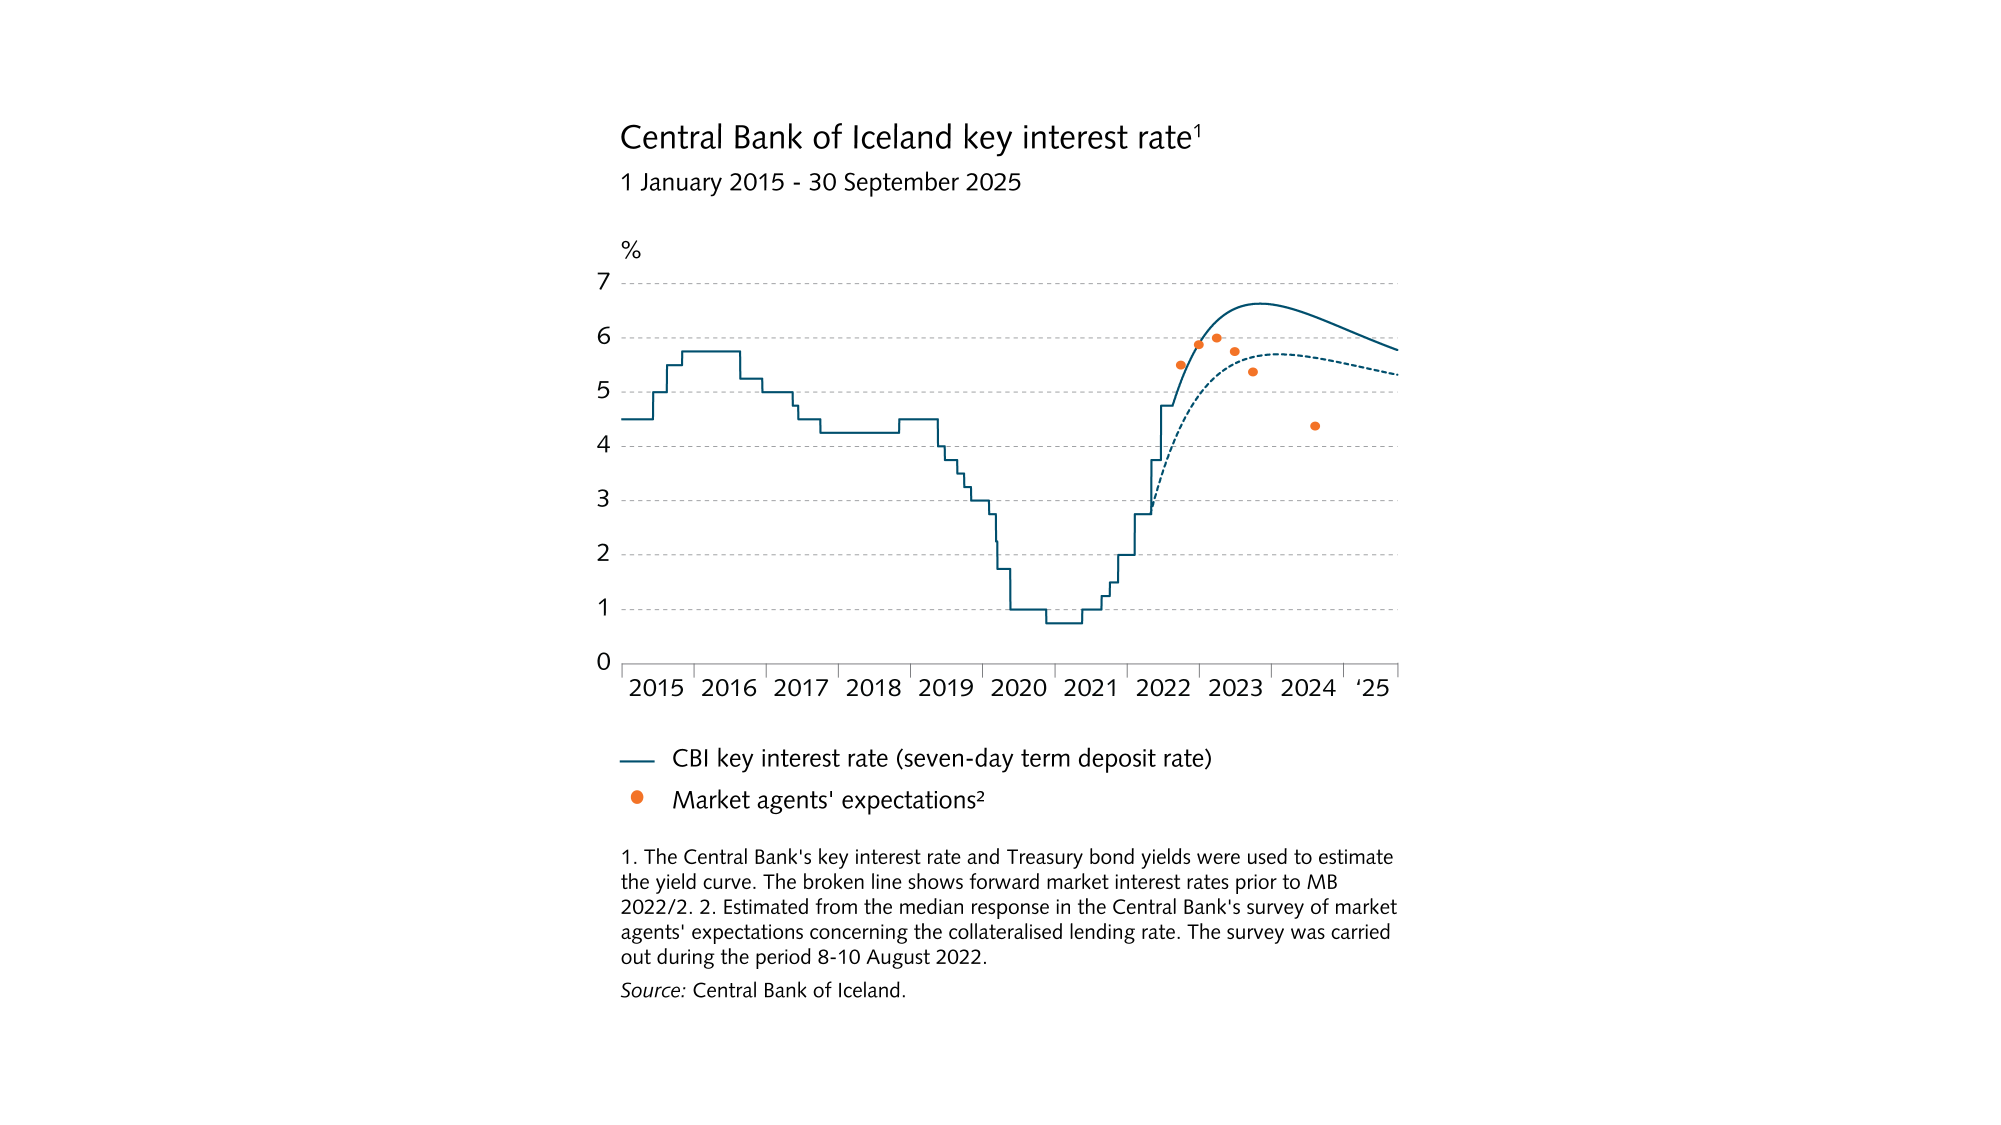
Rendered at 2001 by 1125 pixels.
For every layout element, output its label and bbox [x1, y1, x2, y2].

picture [596, 109, 1403, 1016]
